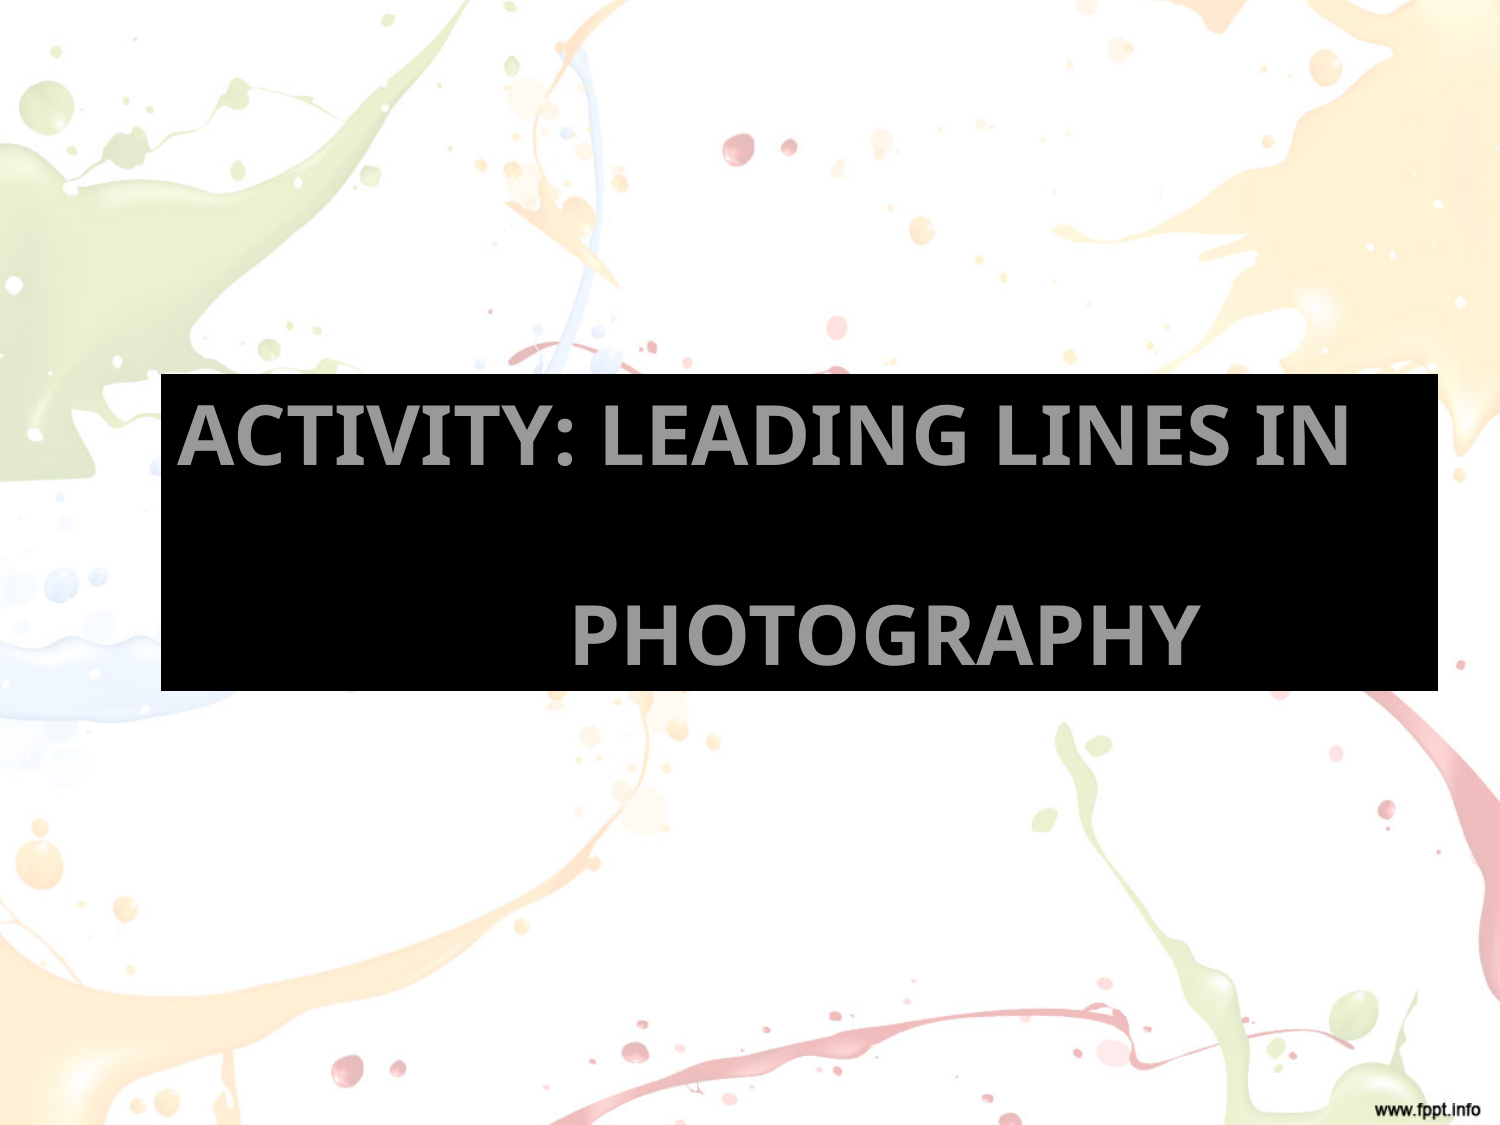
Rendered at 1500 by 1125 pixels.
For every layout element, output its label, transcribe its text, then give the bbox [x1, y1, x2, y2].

text_box ACTIVITY: LEADING LINES IN PHOTOGRAPHY [161, 374, 1438, 691]
picture [0, 0, 1500, 1125]
